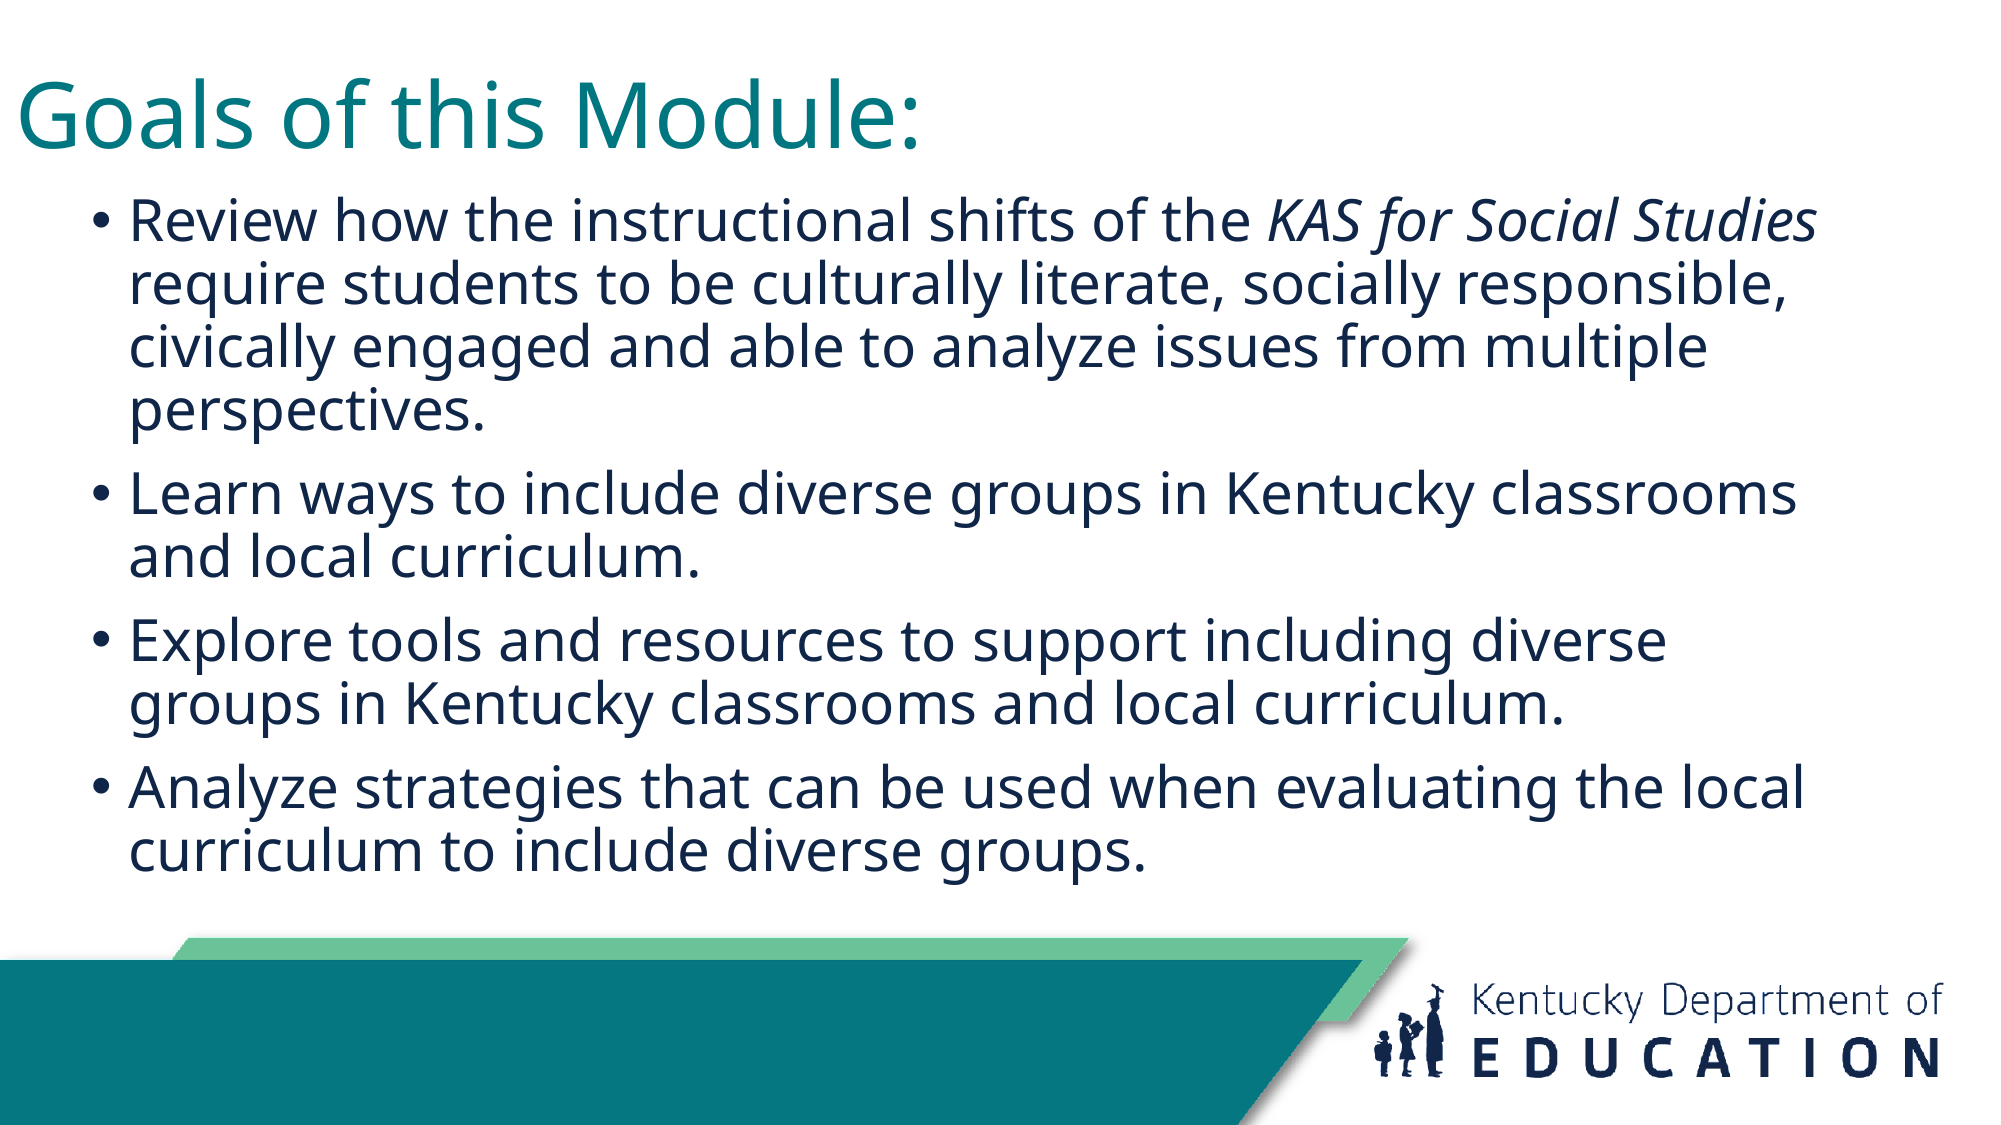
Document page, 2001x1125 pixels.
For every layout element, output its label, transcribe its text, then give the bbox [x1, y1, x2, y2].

list Review how the instructional shifts of the KAS for Social Studies require students to be culturally literate, socially responsible, civically engaged and able to analyze issues from multiple perspectives. Learn ways to include diverse groups in Kentucky classrooms and local curriculum. Explore tools and resources to support including diverse groups in Kentucky classrooms and local curriculum. Analyze strategies that can be used when evaluating the local curriculum to include diverse groups. [76, 184, 1844, 841]
picture [0, 0, 2001, 1125]
title Goals of this Module: [0, 10, 1677, 228]
